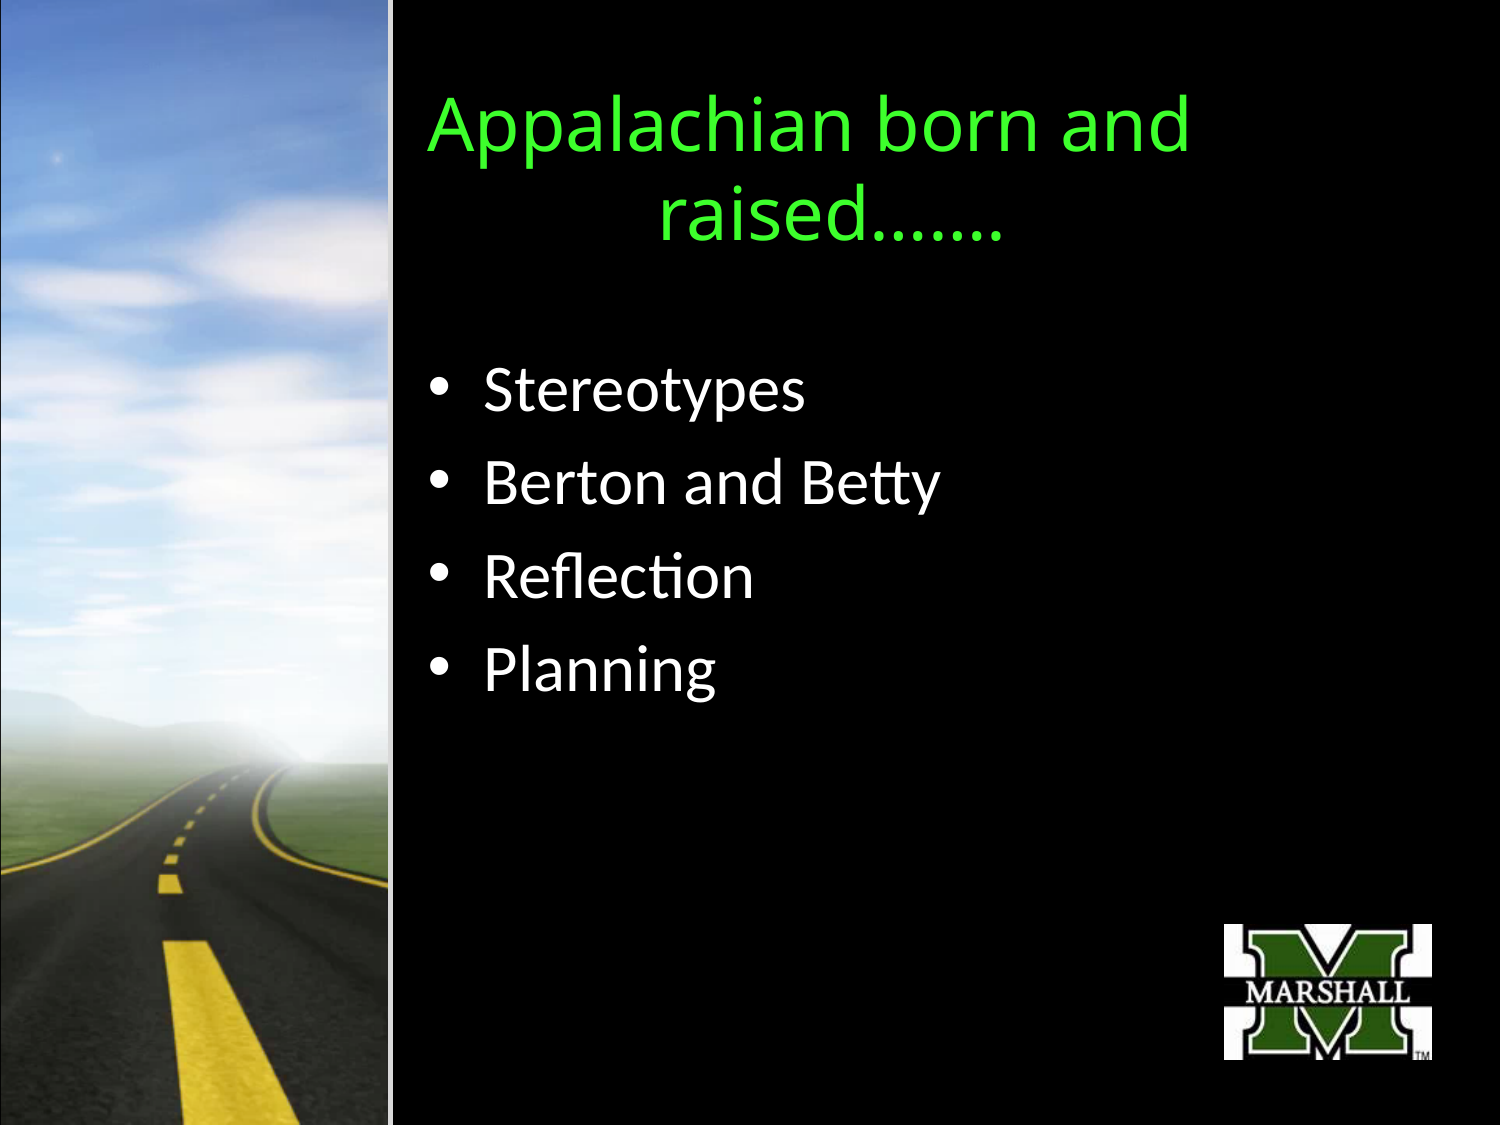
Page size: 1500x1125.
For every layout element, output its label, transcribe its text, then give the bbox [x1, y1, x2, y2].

picture [1224, 924, 1432, 1060]
title Appalachian born and raised……. [412, 45, 1450, 263]
picture [0, 0, 388, 1125]
list Stereotypes Berton and Betty Reflection Planning [412, 337, 1450, 1005]
